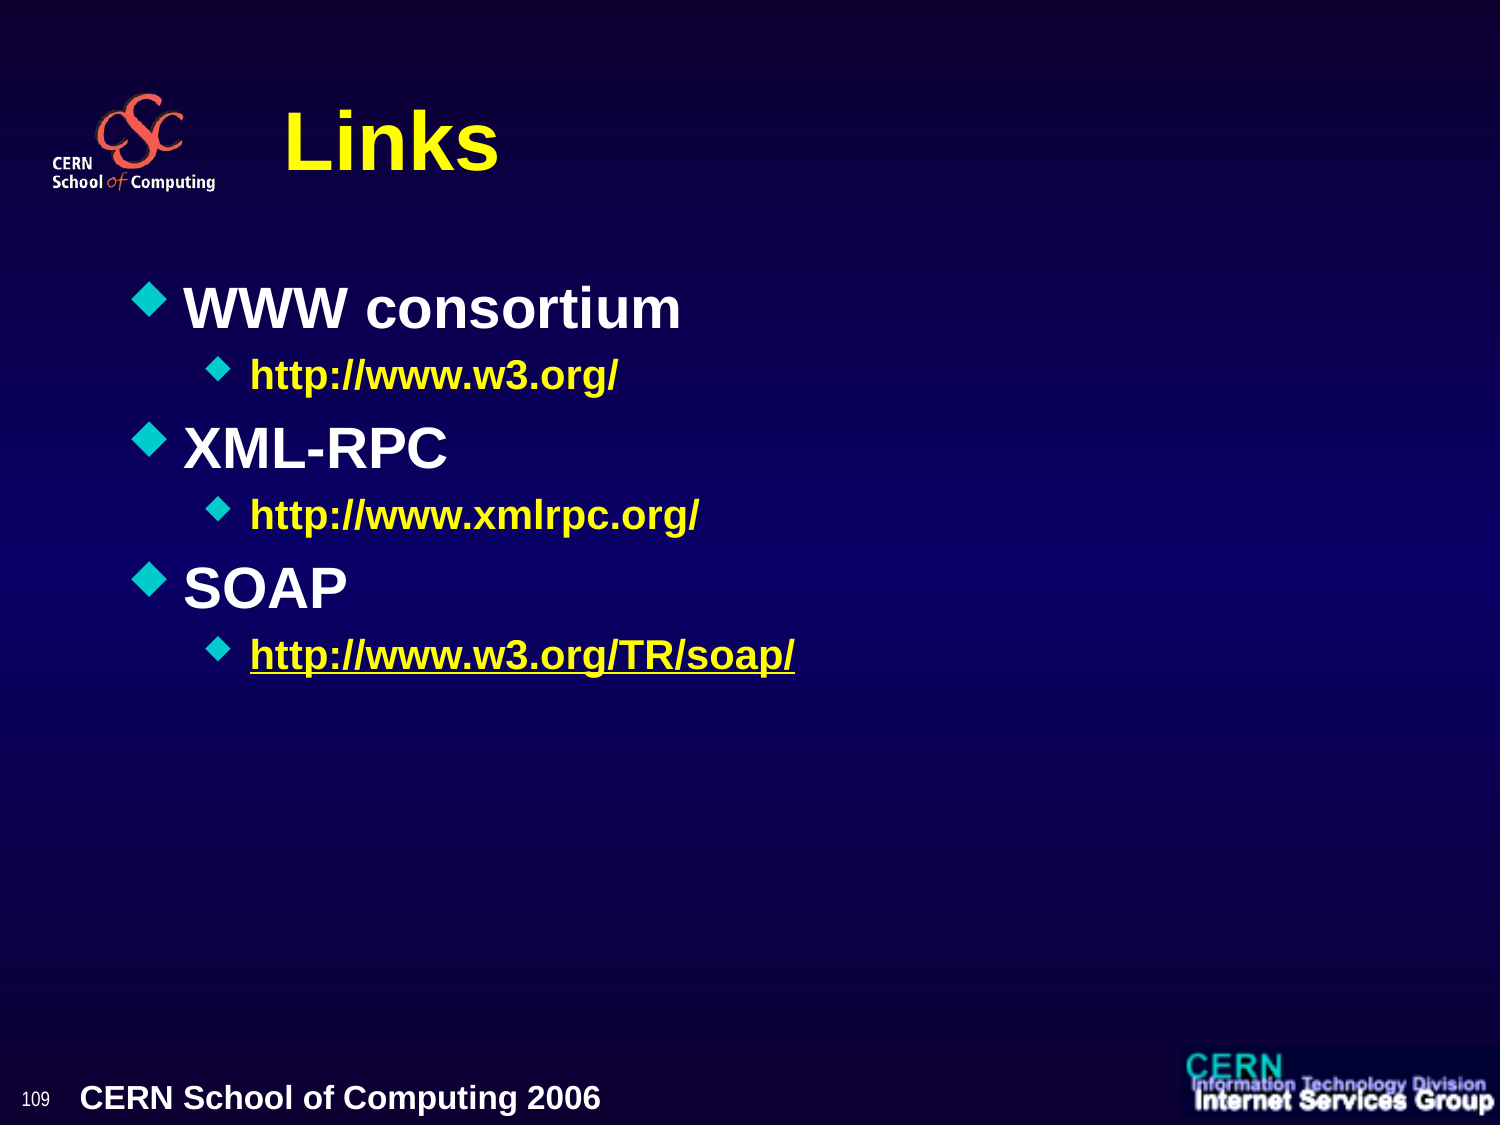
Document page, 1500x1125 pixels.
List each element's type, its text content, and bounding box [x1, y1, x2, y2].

picture [43, 90, 221, 192]
slide_number 109 [6, 1073, 320, 1124]
list WWW consortium http://www.w3.org/ XML-RPC http://www.xmlrpc.org/ SOAP http://www.w3.org/TR/soap/ [112, 261, 1388, 992]
title Links [268, 32, 1500, 243]
picture [1181, 1046, 1500, 1118]
